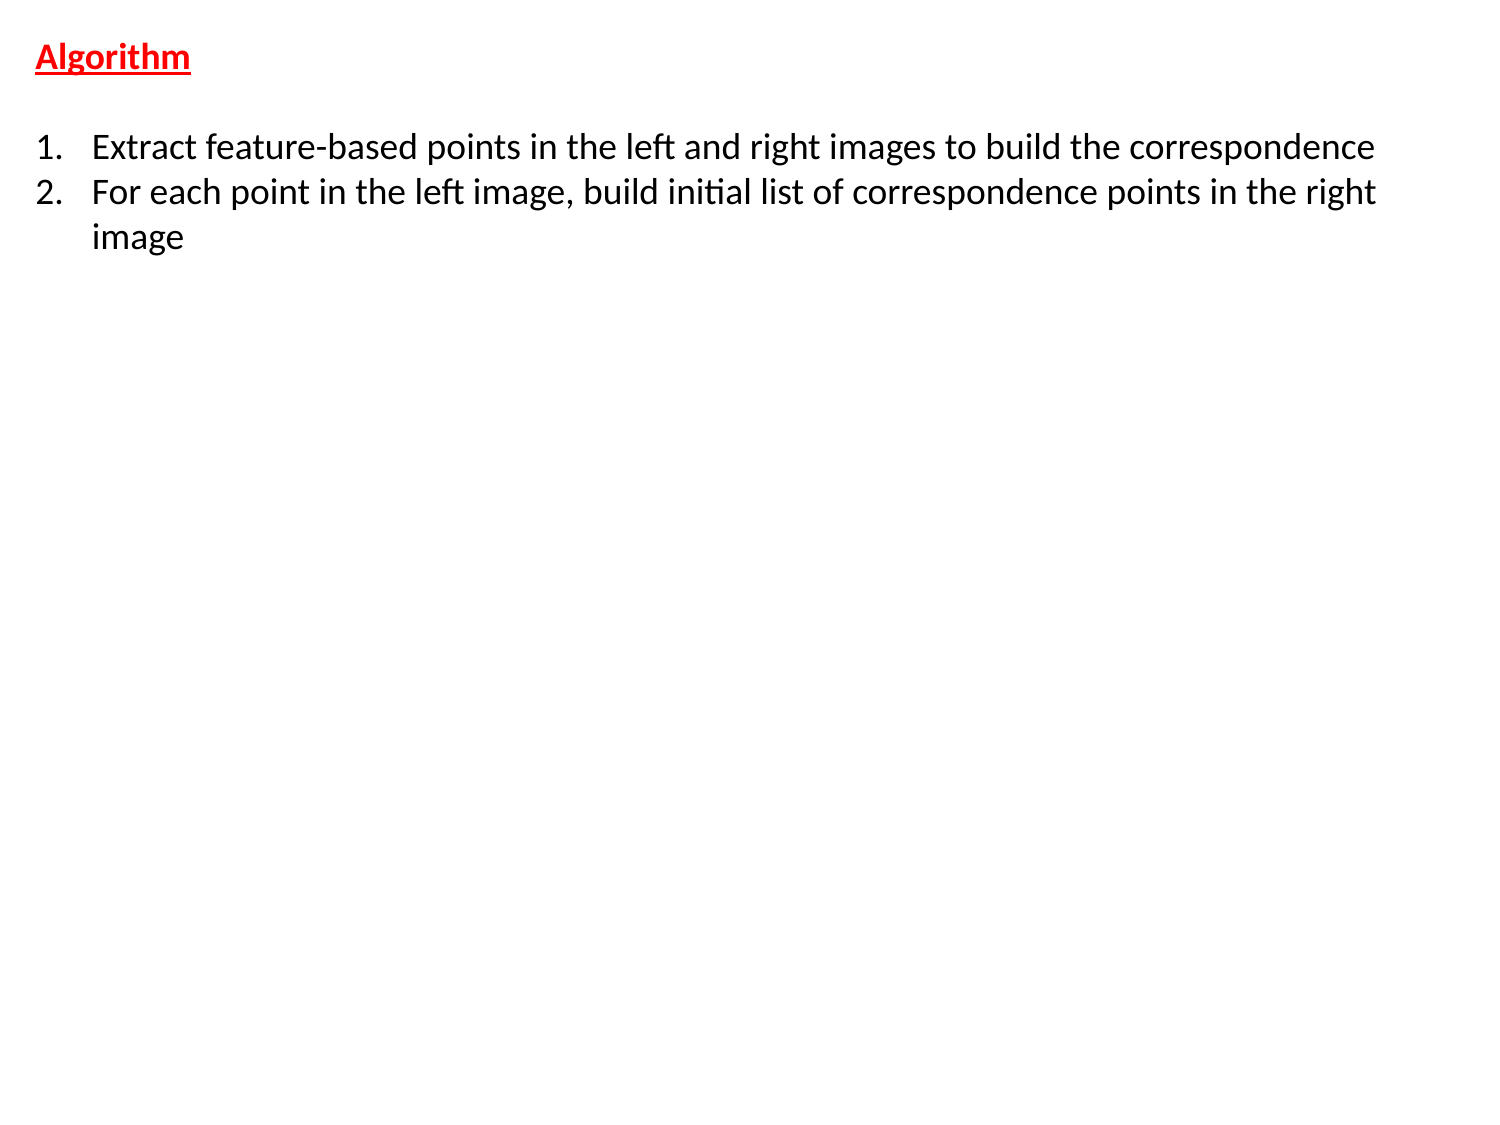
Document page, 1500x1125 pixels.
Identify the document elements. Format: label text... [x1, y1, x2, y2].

text_box Algorithm Extract feature-based points in the left and right images to build the correspondence For each point in the left image, build initial list of correspondence points in the right image [20, 24, 1425, 265]
